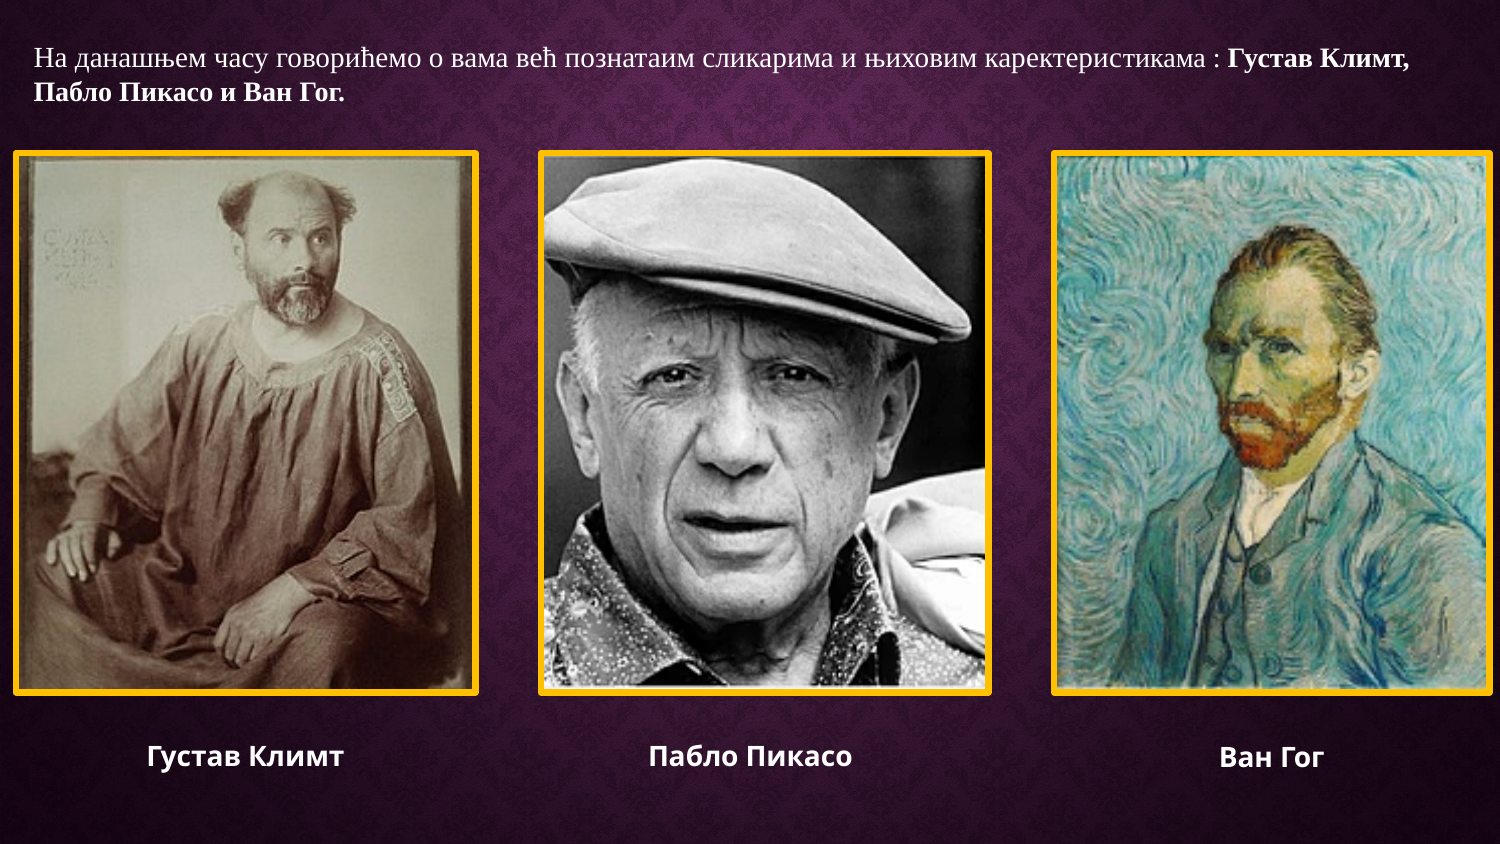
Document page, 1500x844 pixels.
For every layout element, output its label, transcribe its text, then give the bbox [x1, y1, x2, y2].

text_box Ван Гог [1204, 731, 1340, 780]
picture [1056, 155, 1487, 690]
picture [18, 155, 473, 690]
text_box На данашњем часу говорићемо о вама већ познатаим сликарима и њиховим каректеристикама : Густав Климт, Пабло Пикасо и Ван Гог. [18, 31, 1443, 115]
picture [543, 155, 986, 690]
text_box Пабло Пикасо [633, 731, 875, 780]
text_box Густав Климт [131, 731, 360, 780]
